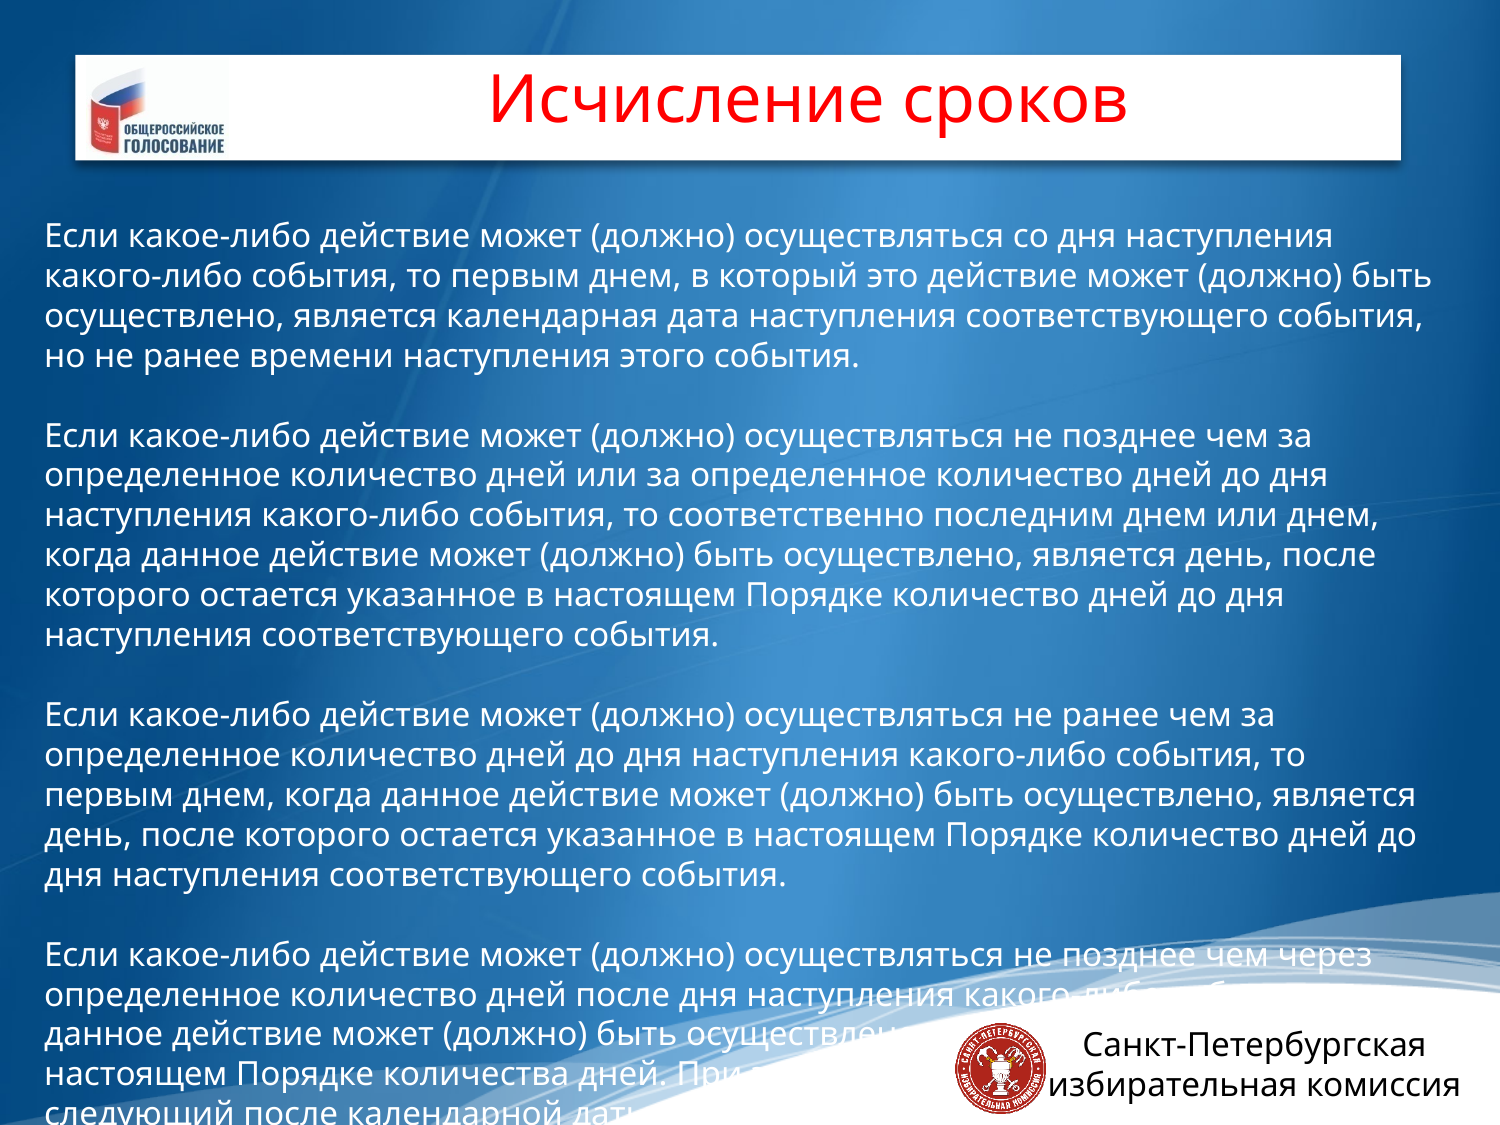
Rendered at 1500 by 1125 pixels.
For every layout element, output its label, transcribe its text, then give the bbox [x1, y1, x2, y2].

picture [0, 0, 1500, 1125]
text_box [75, 54, 1413, 161]
text_box Если какое-либо действие может (должно) осуществляться со дня наступления какого-либо события, то первым днем, в который это действие может (должно) быть осуществлено, является календарная дата наступления соответствующего события, но не ранее времени наступления этого события. Если какое-либо действие может (должно) осуществляться не позднее чем за определенное количество дней или за определенное количество дней до дня наступления какого-либо события, то соответственно последним днем или днем, когда данное действие может (должно) быть осуществлено, является день, после которого остается указанное в настоящем Порядке количество дней до дня наступления соответствующего события. Если какое-либо действие может (должно) осуществляться не ранее чем за определенное количество дней до дня наступления какого-либо события, то первым днем, когда данное действие может (должно) быть осуществлено, является день, после которого остается указанное в настоящем Порядке количество дней до дня наступления соответствующего события. Если какое-либо действие может (должно) осуществляться не позднее чем через определенное количество дней после дня наступления какого-либо события, то данное действие может (должно) быть осуществлено в течение указанного в настоящем Порядке количества дней. При этом первым днем считается день, следующий после календарной даты наступления этого события, а последним – день, следующий за днем, в который истекает указанное количество дней. [29, 206, 1459, 1125]
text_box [954, 1015, 1460, 1114]
